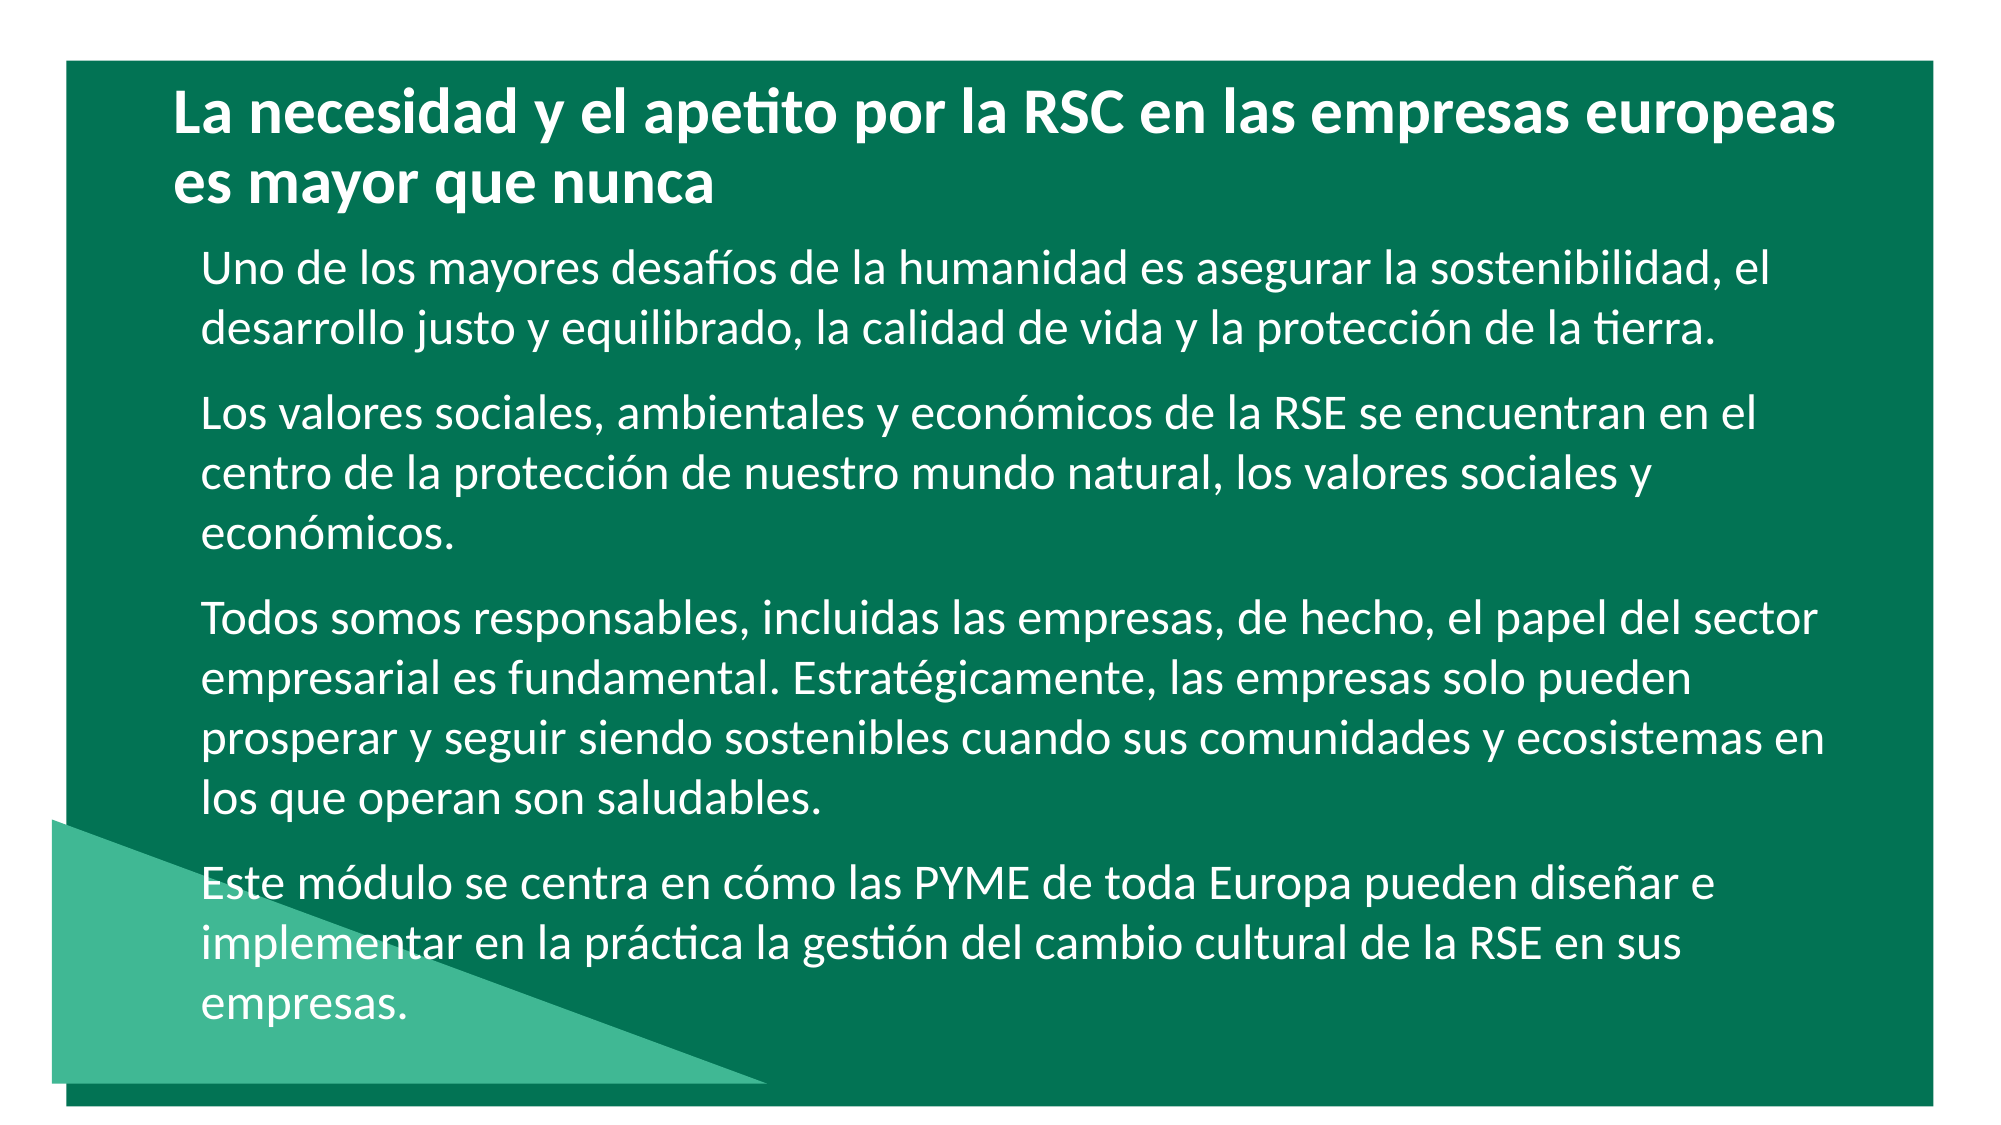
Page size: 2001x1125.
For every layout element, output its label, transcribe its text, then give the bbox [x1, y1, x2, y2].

list Uno de los mayores desafíos de la humanidad es asegurar la sostenibilidad, el desarrollo justo y equilibrado, la calidad de vida y la protección de la tierra. Los valores sociales, ambientales y económicos de la RSE se encuentran en el centro de la protección de nuestro mundo natural, los valores sociales y económicos. Todos somos responsables, incluidas las empresas, de hecho, el papel del sector empresarial es fundamental. Estratégicamente, las empresas solo pueden prosperar y seguir siendo sostenibles cuando sus comunidades y ecosistemas en los que operan son saludables. Este módulo se centra en cómo las PYME de toda Europa pueden diseñar e implementar en la práctica la gestión del cambio cultural de la RSE en sus empresas. [185, 227, 1854, 733]
list La necesidad y el apetito por la RSC en las empresas europeas es mayor que nunca [158, 69, 1882, 227]
